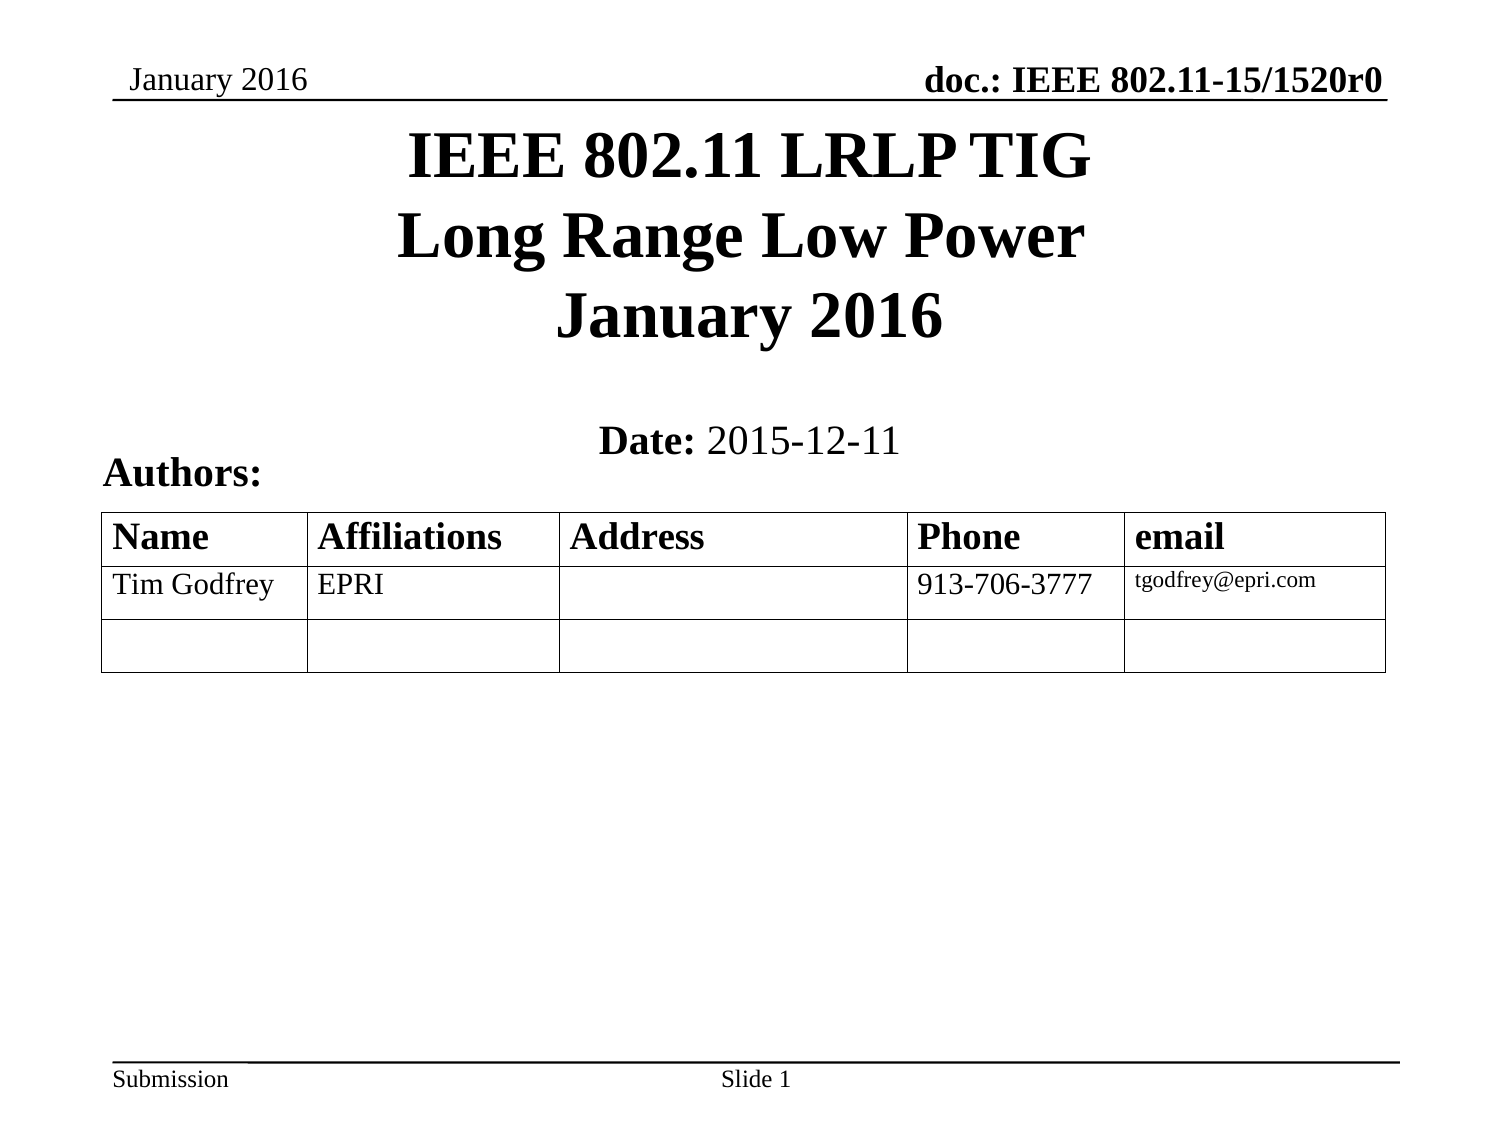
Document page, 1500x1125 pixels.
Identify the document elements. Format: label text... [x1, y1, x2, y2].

list Date: 2015-12-11 [112, 404, 1388, 468]
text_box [87, 512, 1411, 1125]
title IEEE 802.11 LRLP TIG Long Range Low Power January 2016 [112, 112, 1388, 351]
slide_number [114, 54, 368, 100]
text_box Authors: [87, 437, 325, 500]
